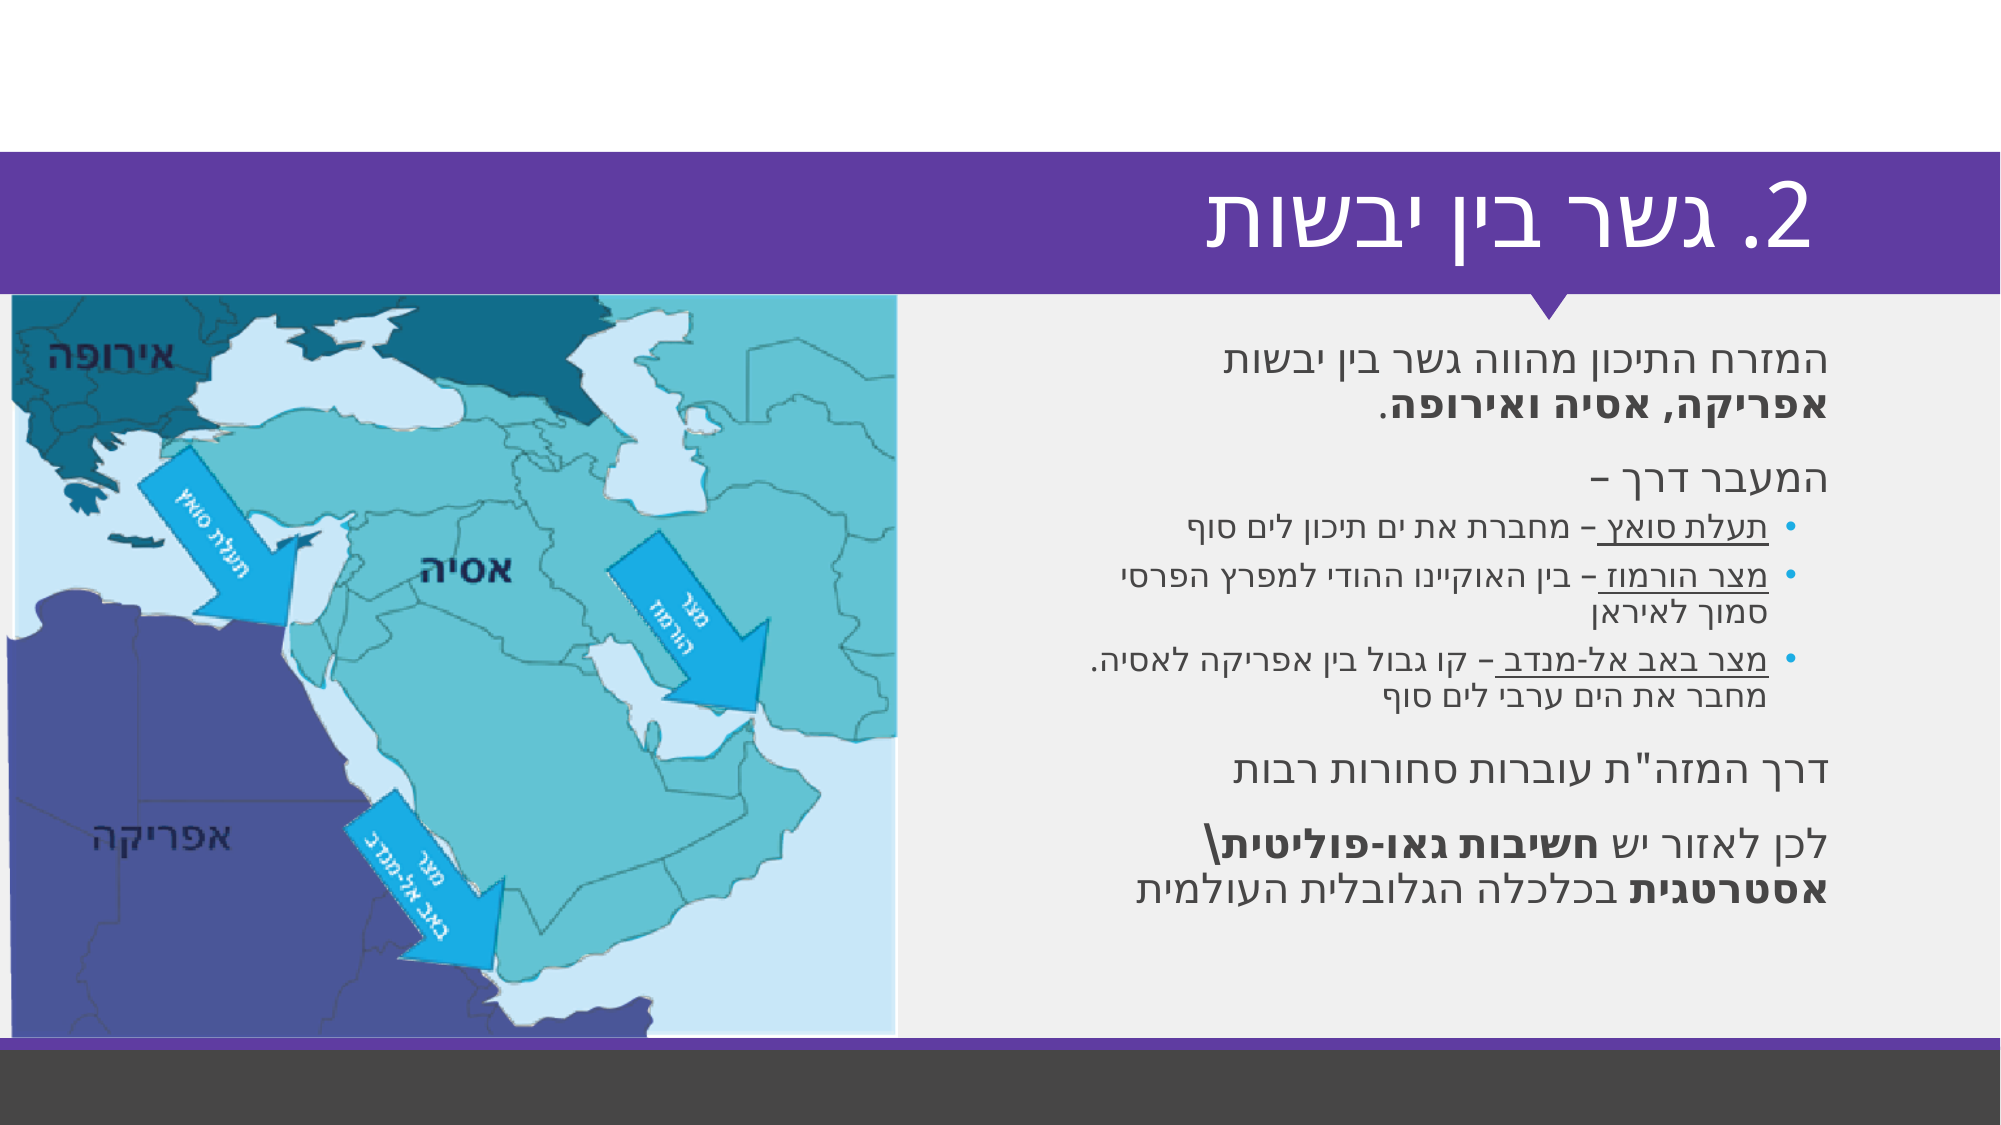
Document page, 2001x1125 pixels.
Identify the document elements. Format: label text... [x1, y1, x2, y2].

list המזרח התיכון מהווה גשר בין יבשות אפריקה, אסיה ואירופה. המעבר דרך – תעלת סואץ – מחברת את ים תיכון לים סוף מצר הורמוז – בין האוקיינו ההודי למפרץ הפרסי סמוך לאיראן מצר באב אל-מנדב – קו גבול בין אפריקה לאסיה. מחבר את הים ערבי לים סוף דרך המזה"ת עוברות סחורות רבות לכן לאזור יש חשיבות גאו-פוליטית\אסטרטגית בכלכלה הגלובלית העולמית [1058, 329, 1830, 963]
title 2. גשר בין יבשות [180, 36, 1830, 275]
picture [5, 293, 899, 1040]
